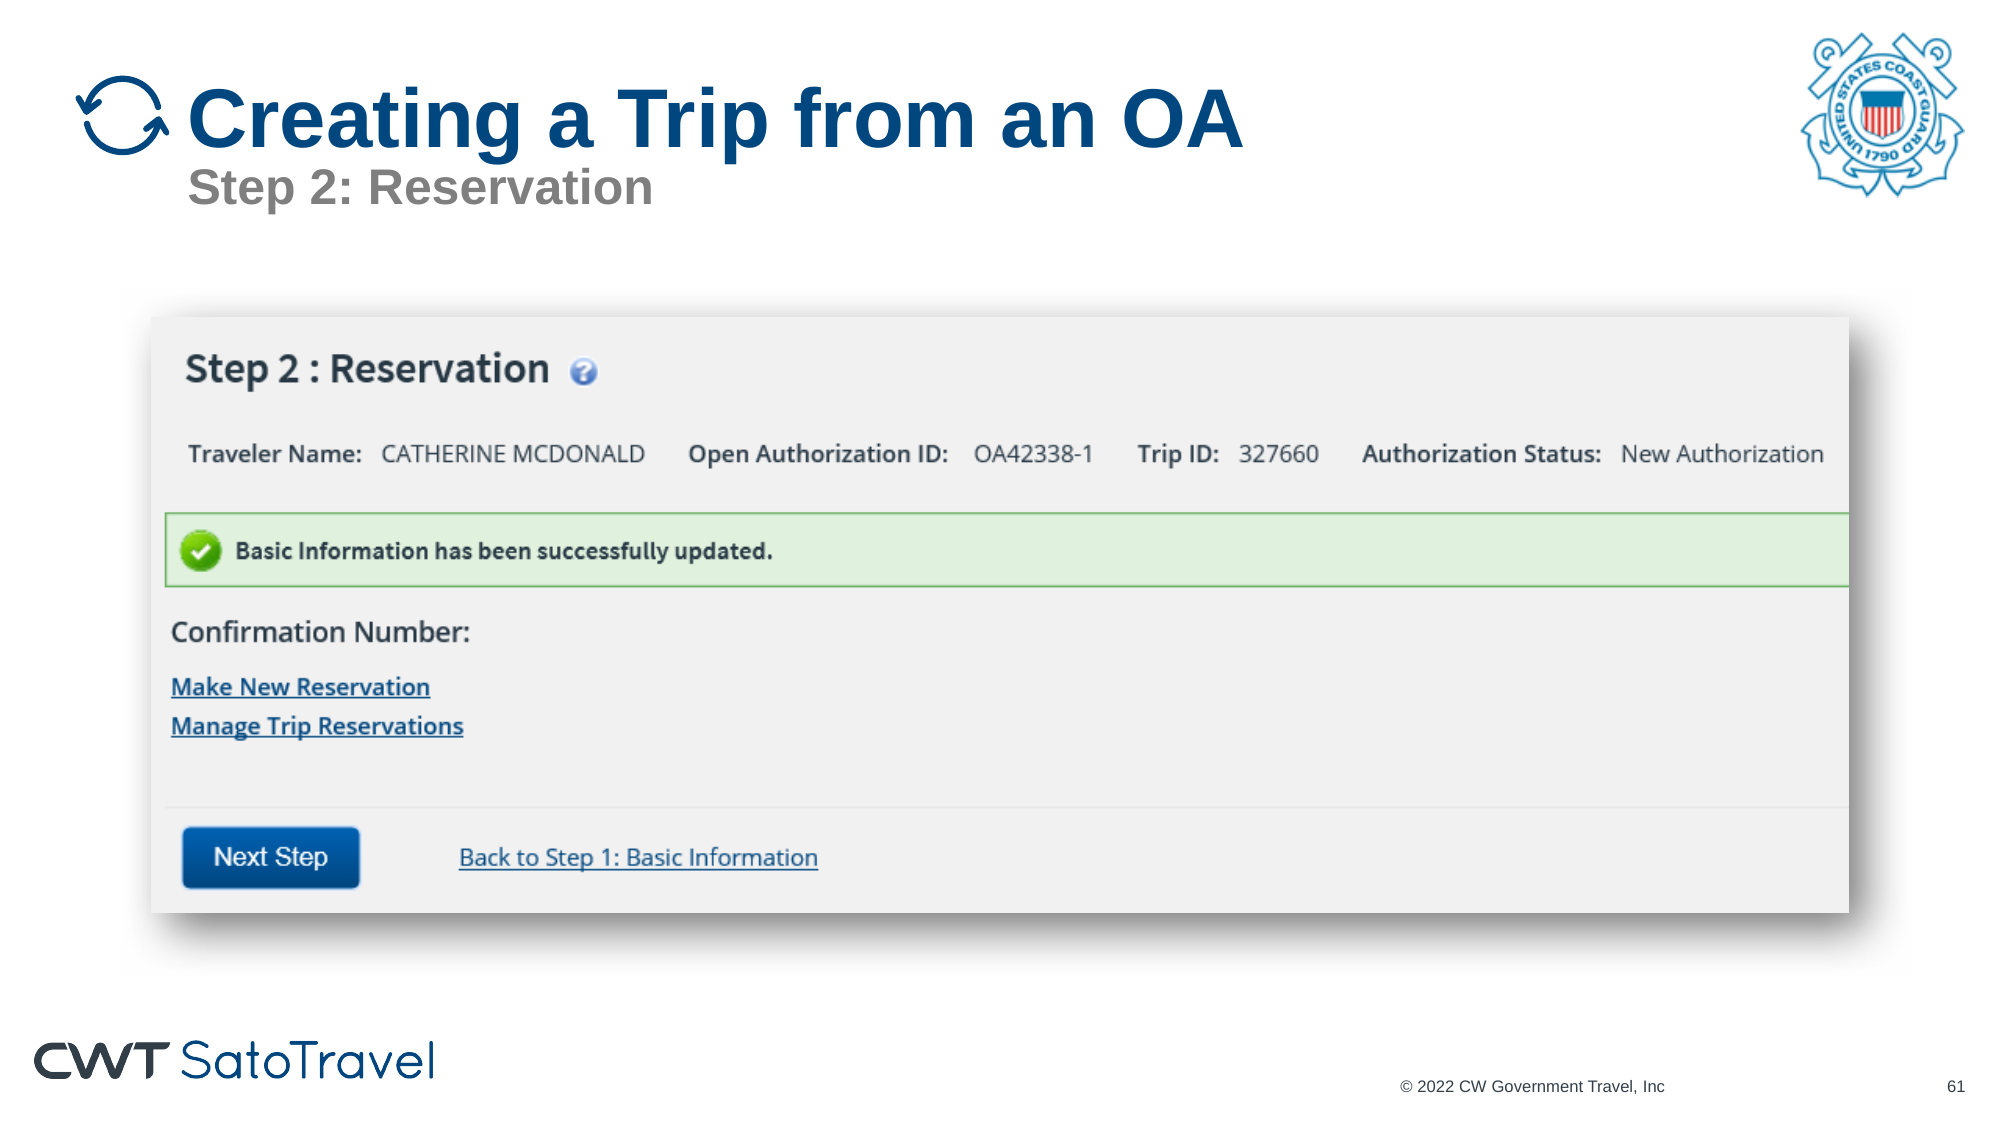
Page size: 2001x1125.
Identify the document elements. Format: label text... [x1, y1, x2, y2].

title Creating a Trip from an OA Step 2: Reservation [187, 79, 1918, 218]
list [151, 317, 1848, 914]
picture [34, 1040, 433, 1079]
slide_number 60 [1931, 1075, 1966, 1098]
picture [1800, 32, 1965, 198]
footer © 2022 CW Government Travel, Inc [1257, 1075, 1918, 1098]
